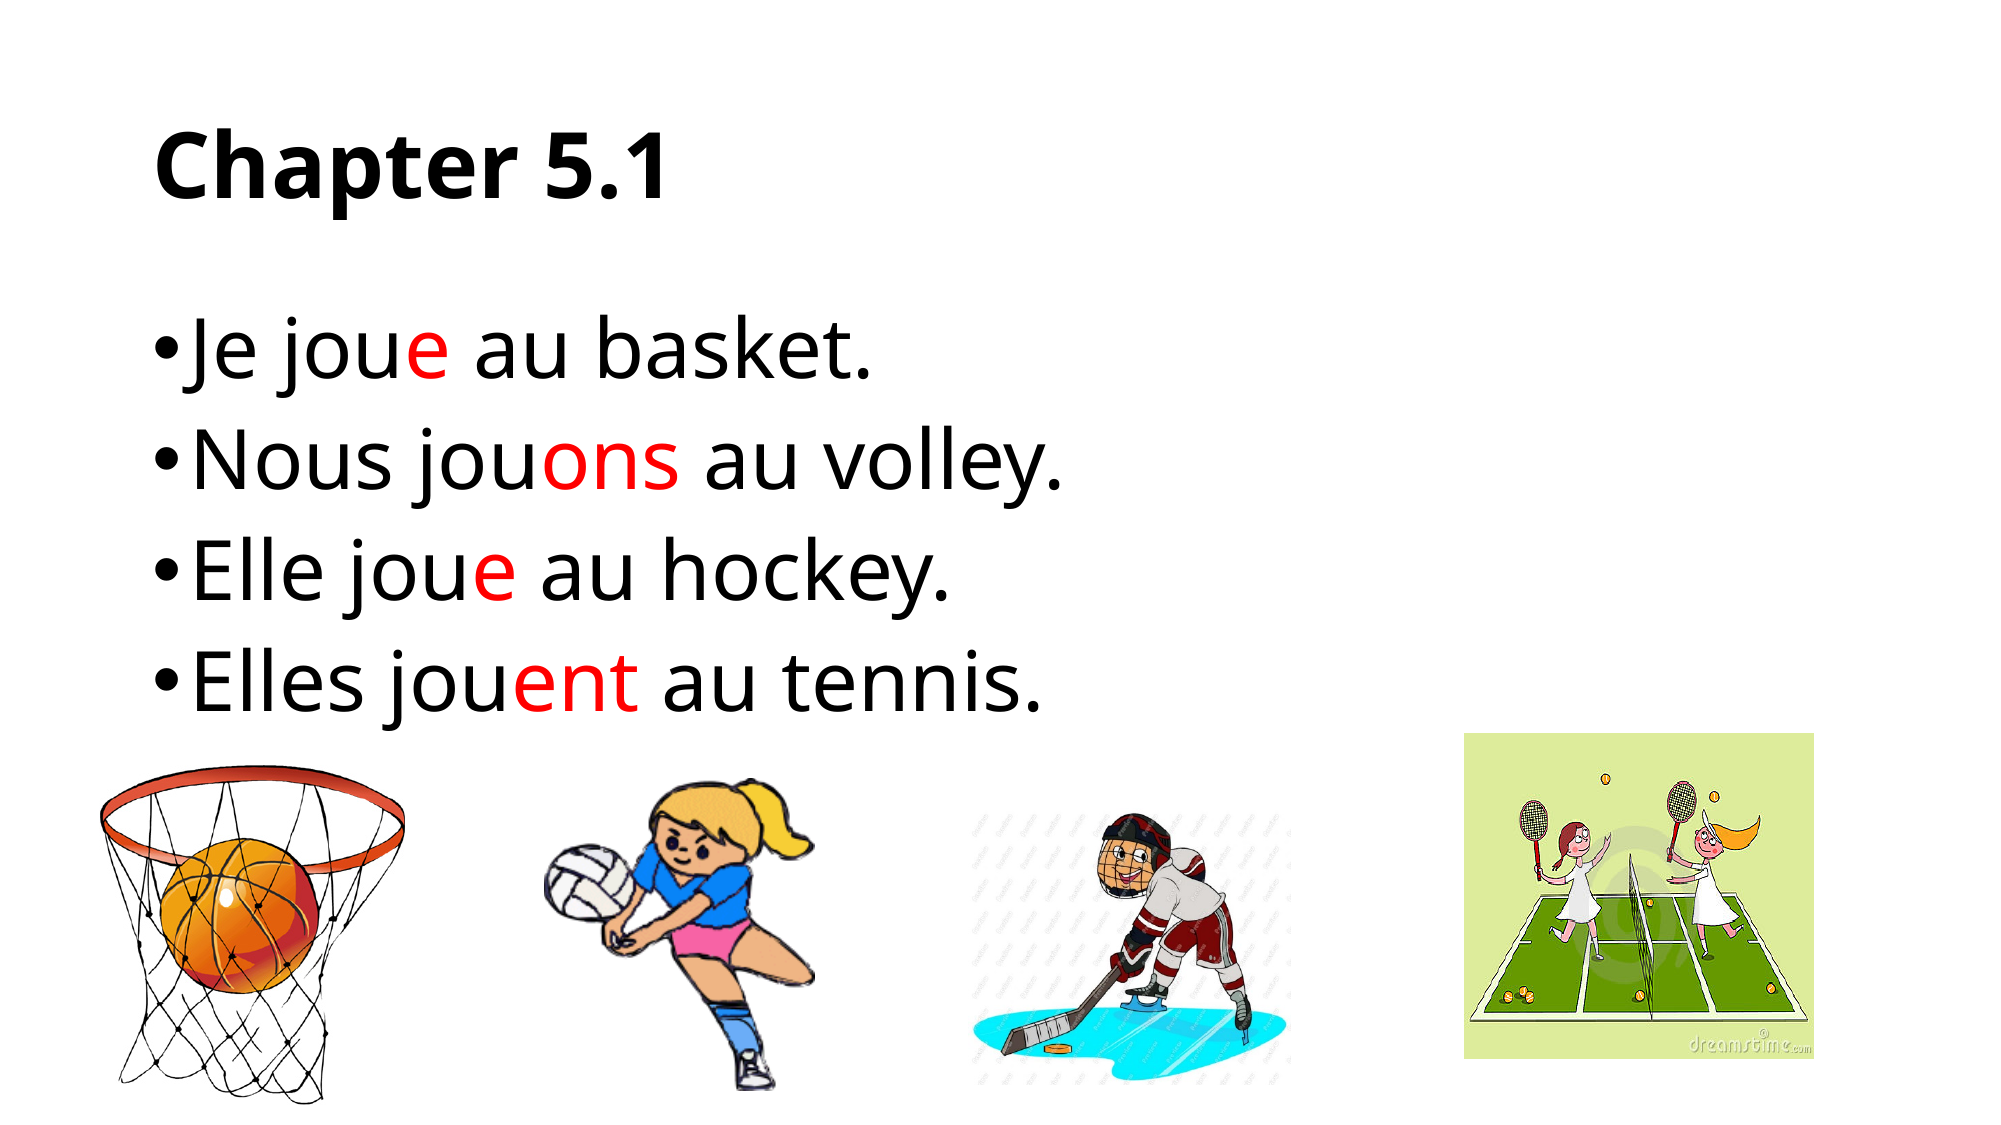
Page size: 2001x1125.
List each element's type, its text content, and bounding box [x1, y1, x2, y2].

picture [968, 808, 1291, 1085]
picture [99, 765, 405, 1105]
title Chapter 5.1 [137, 59, 1863, 278]
picture [1464, 733, 1814, 1059]
picture [543, 778, 815, 1091]
list Je joue au basket. Nous jouons au volley. Elle joue au hockey. Elles jouent au tennis. [137, 299, 1863, 1014]
